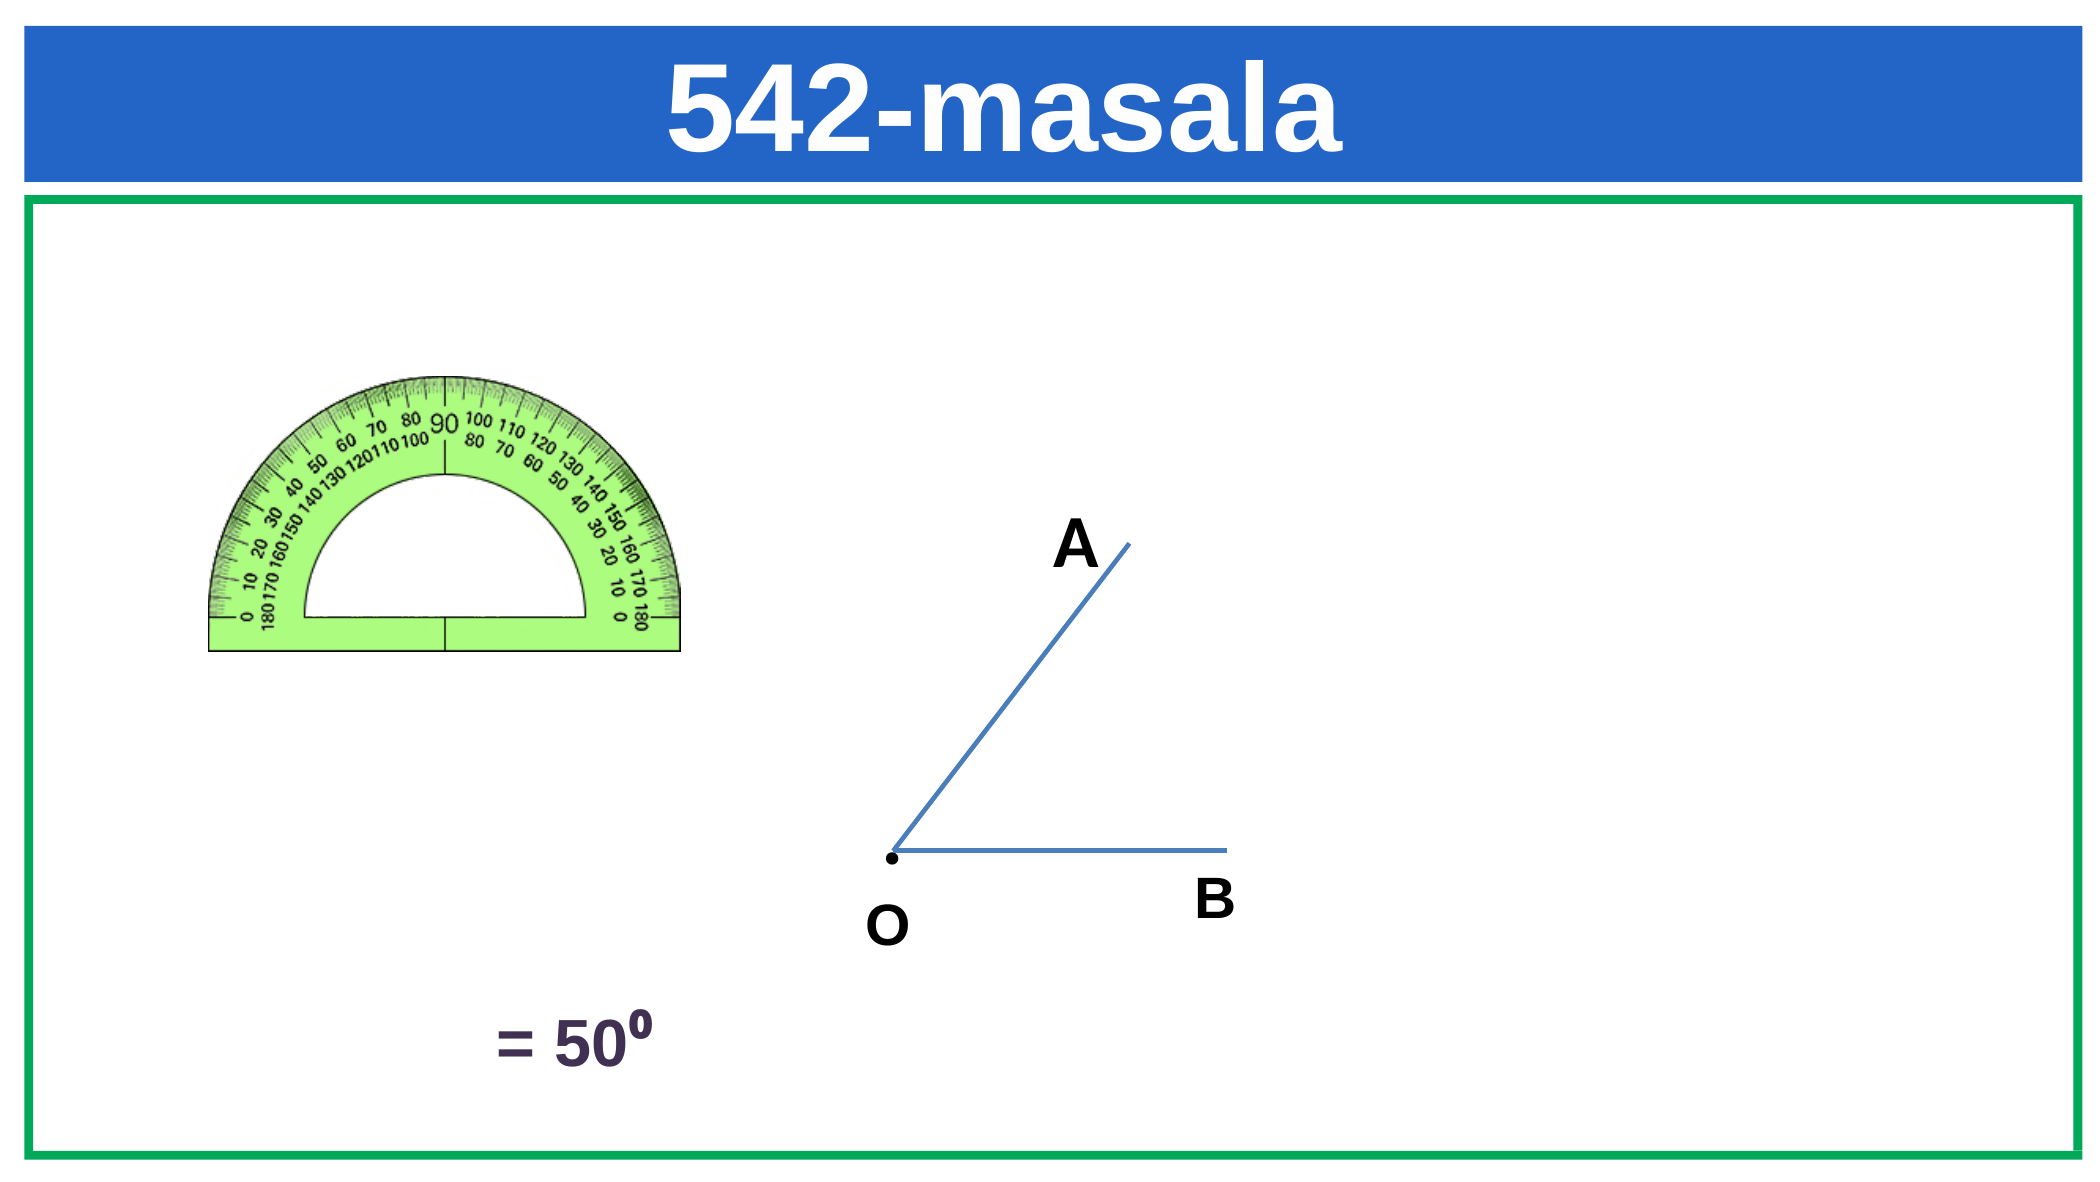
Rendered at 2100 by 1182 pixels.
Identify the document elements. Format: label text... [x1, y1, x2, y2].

text_box . [867, 773, 920, 879]
text_box O [850, 879, 926, 965]
picture [207, 376, 681, 653]
text_box B [1179, 852, 1252, 938]
text_box A [1038, 485, 1114, 541]
title 542-masala [665, 26, 1547, 331]
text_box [892, 543, 1130, 852]
